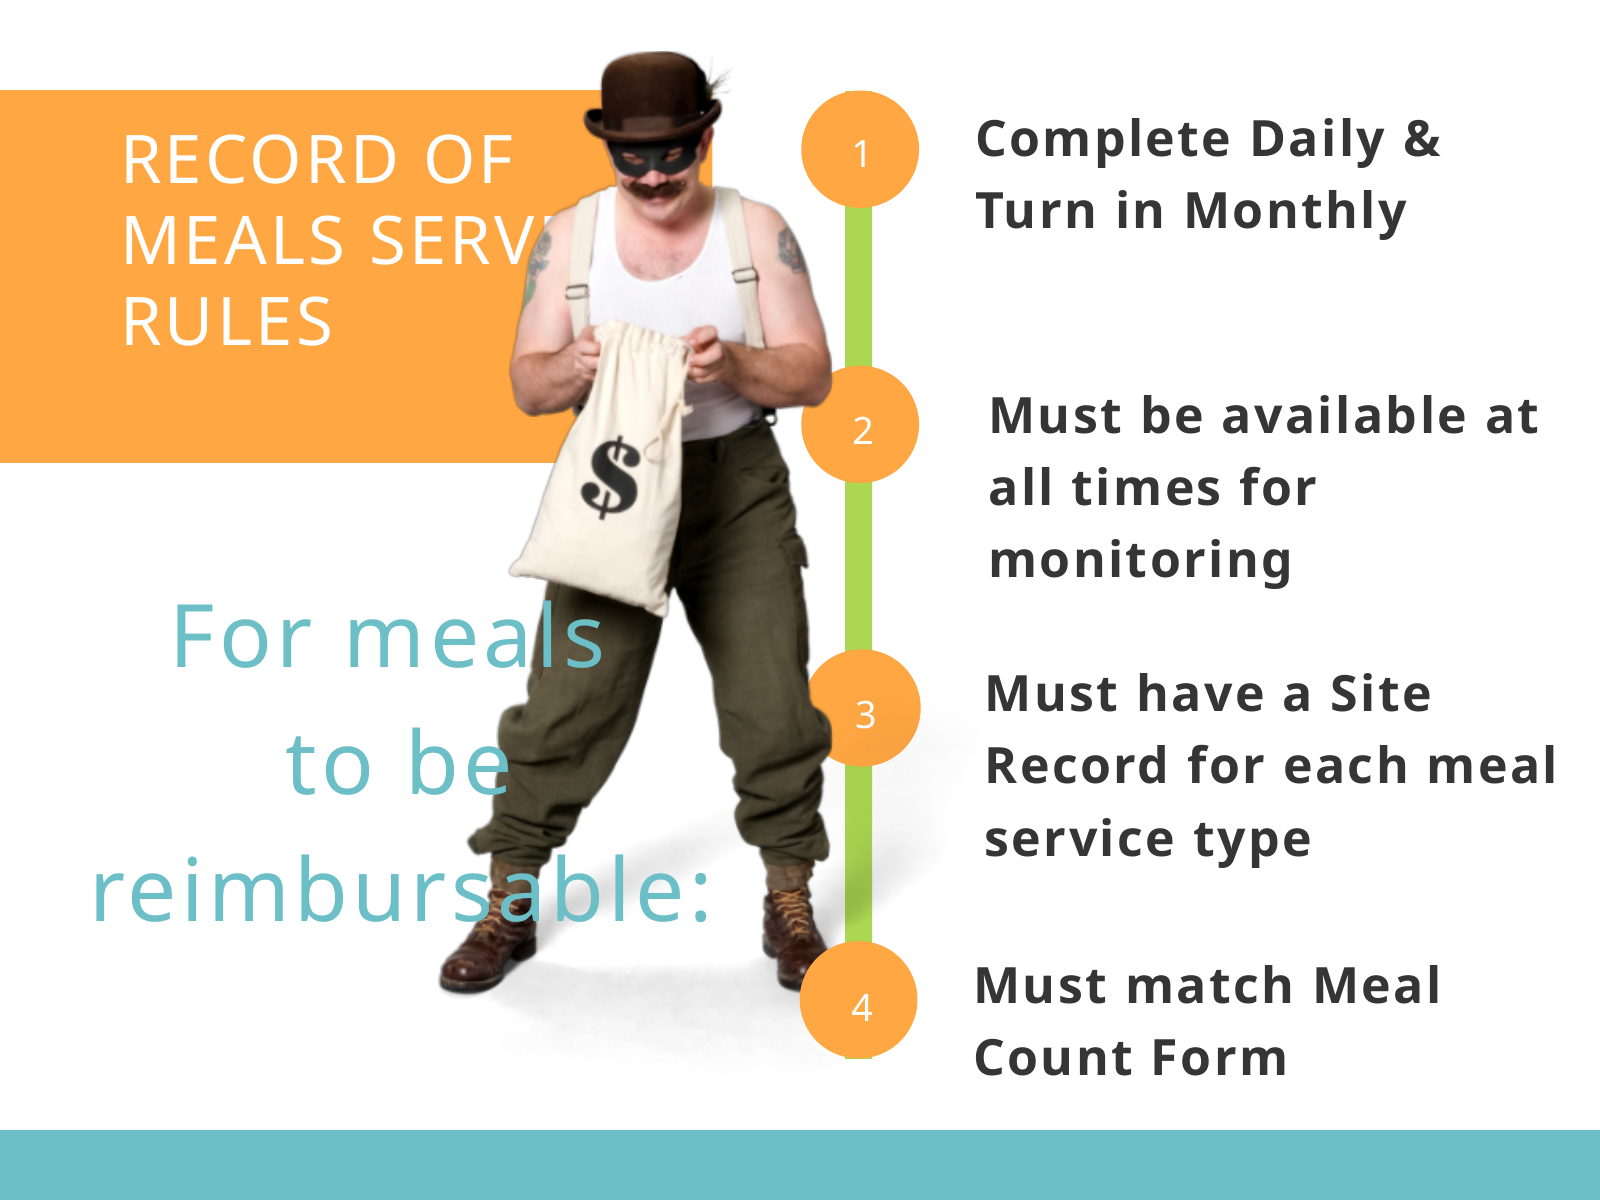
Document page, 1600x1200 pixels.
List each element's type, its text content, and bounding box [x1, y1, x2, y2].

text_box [1016, 648, 1568, 867]
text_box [1016, 370, 1576, 589]
text_box For meals to be reimbursable: [24, 558, 384, 939]
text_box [812, 940, 1518, 1085]
picture [0, 51, 1600, 1200]
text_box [799, 940, 811, 1059]
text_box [1016, 93, 1519, 239]
